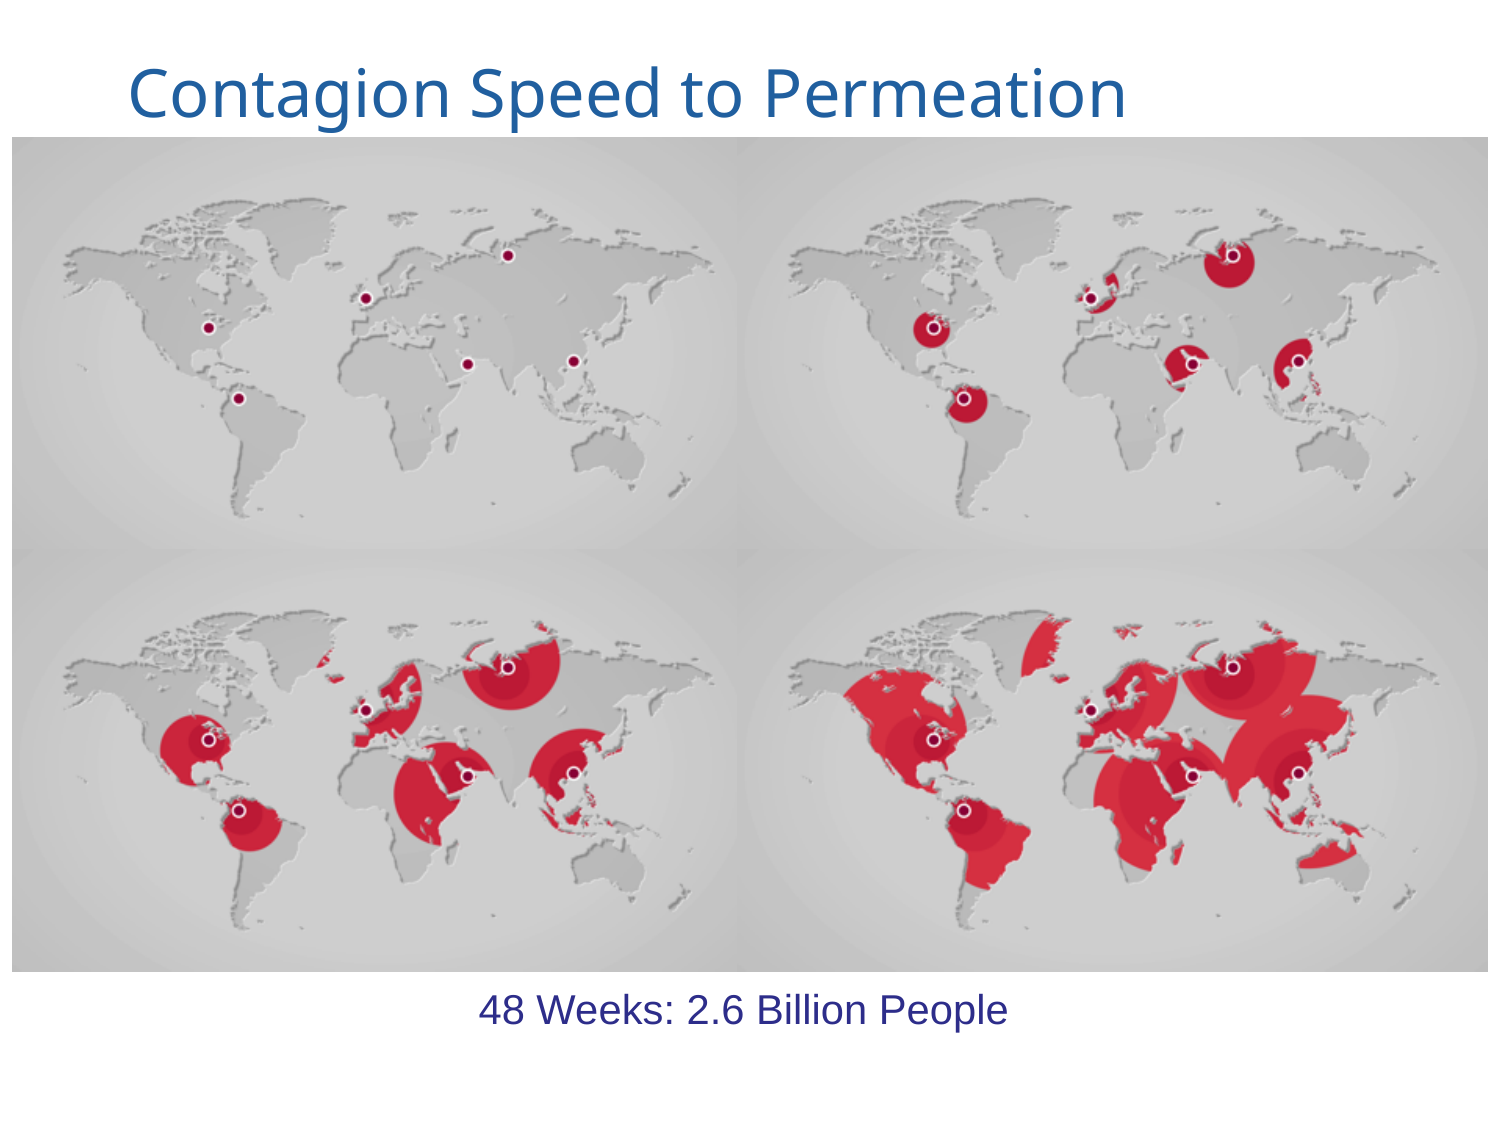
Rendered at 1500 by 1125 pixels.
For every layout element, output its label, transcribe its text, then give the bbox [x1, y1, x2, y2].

text_box 48 Weeks: 2.6 Billion People [174, 981, 1313, 1040]
picture [12, 137, 1488, 973]
title Contagion Speed to Permeation [112, 3, 1388, 135]
